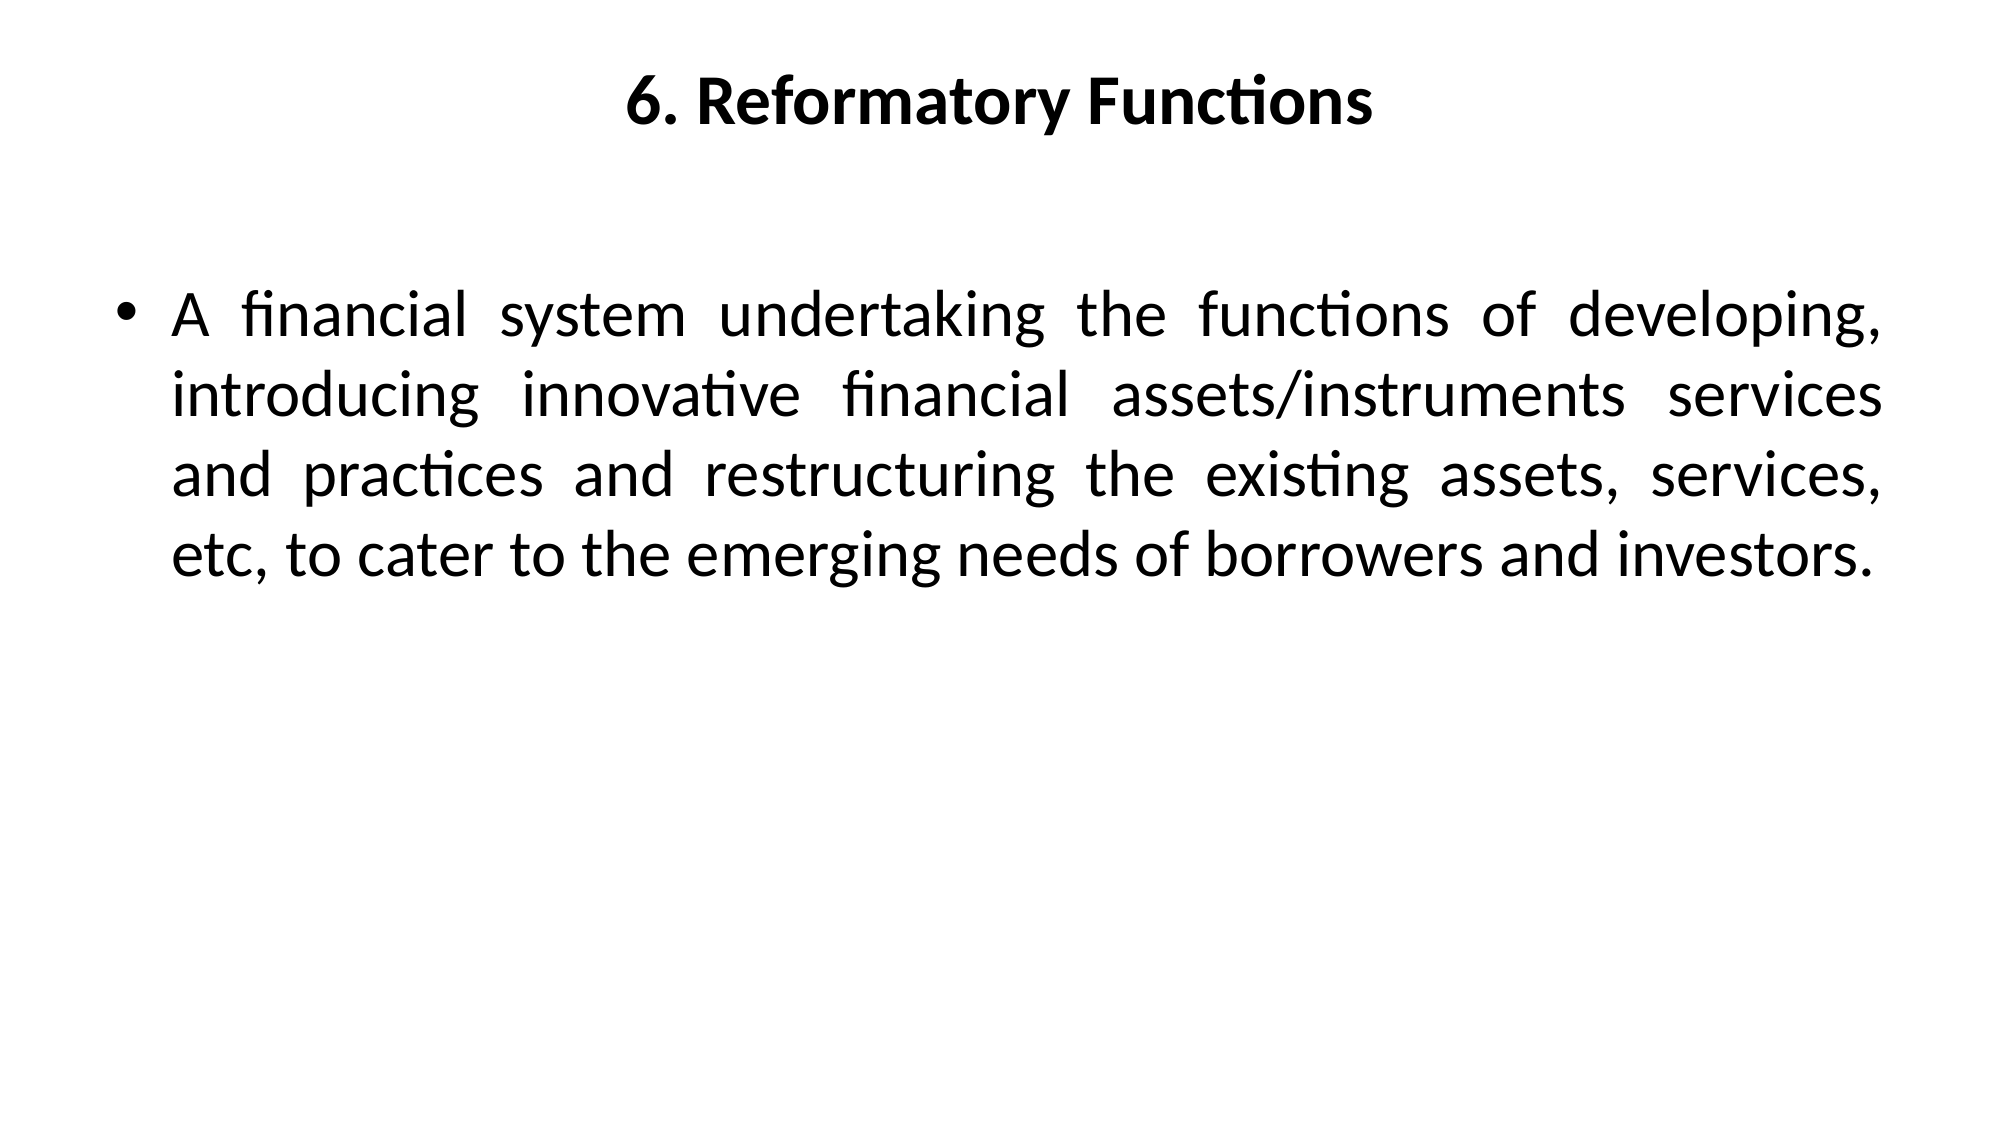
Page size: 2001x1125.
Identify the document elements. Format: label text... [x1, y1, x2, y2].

title 6. Reformatory Functions [99, 45, 1900, 233]
list A financial system undertaking the functions of developing, introducing innovative financial assets/instruments services and practices and restructuring the existing assets, services, etc, to cater to the emerging needs of borrowers and investors. [99, 262, 1900, 1005]
